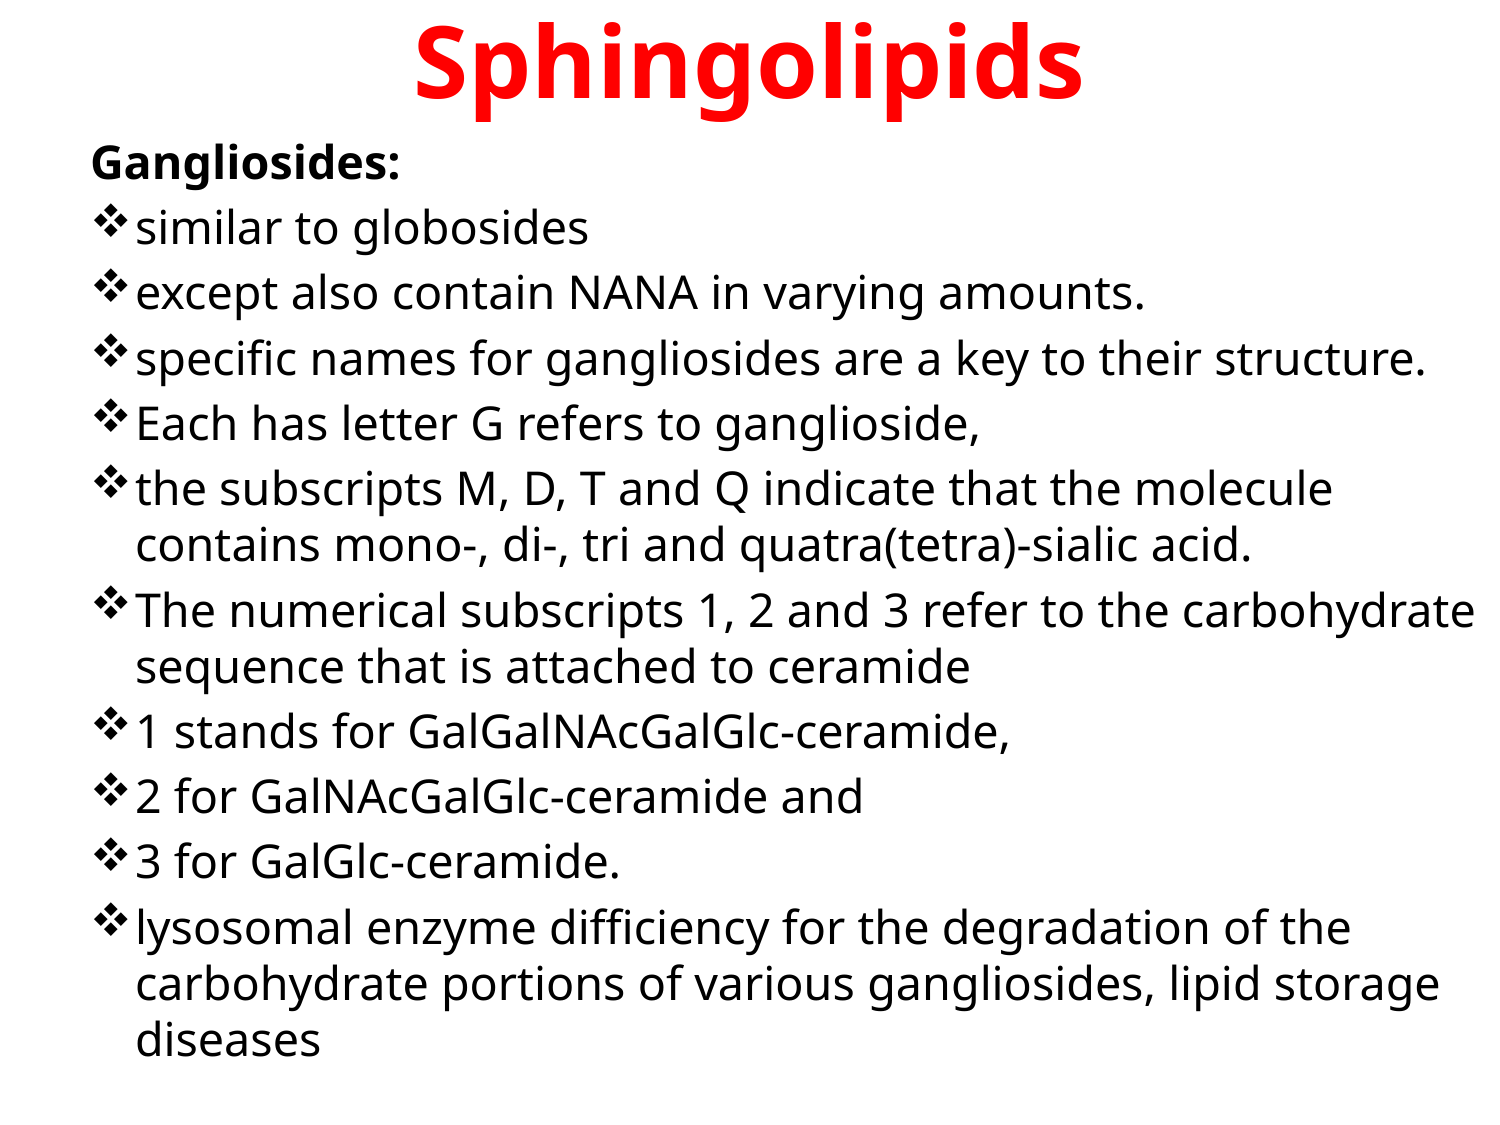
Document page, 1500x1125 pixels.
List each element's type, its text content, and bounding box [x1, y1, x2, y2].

list Gangliosides: similar to globosides except also contain NANA in varying amounts. specific names for gangliosides are a key to their structure. Each has letter G refers to ganglioside, the subscripts M, D, T and Q indicate that the molecule contains mono-, di-, tri and quatra(tetra)-sialic acid. The numerical subscripts 1, 2 and 3 refer to the carbohydrate sequence that is attached to ceramide 1 stands for GalGalNAcGalGlc-ceramide, 2 for GalNAcGalGlc-ceramide and 3 for GalGlc-ceramide. lysosomal enzyme difficiency for the degradation of the carbohydrate portions of various gangliosides, lipid storage diseases [75, 125, 1500, 1088]
title Sphingolipids [75, 12, 1425, 105]
